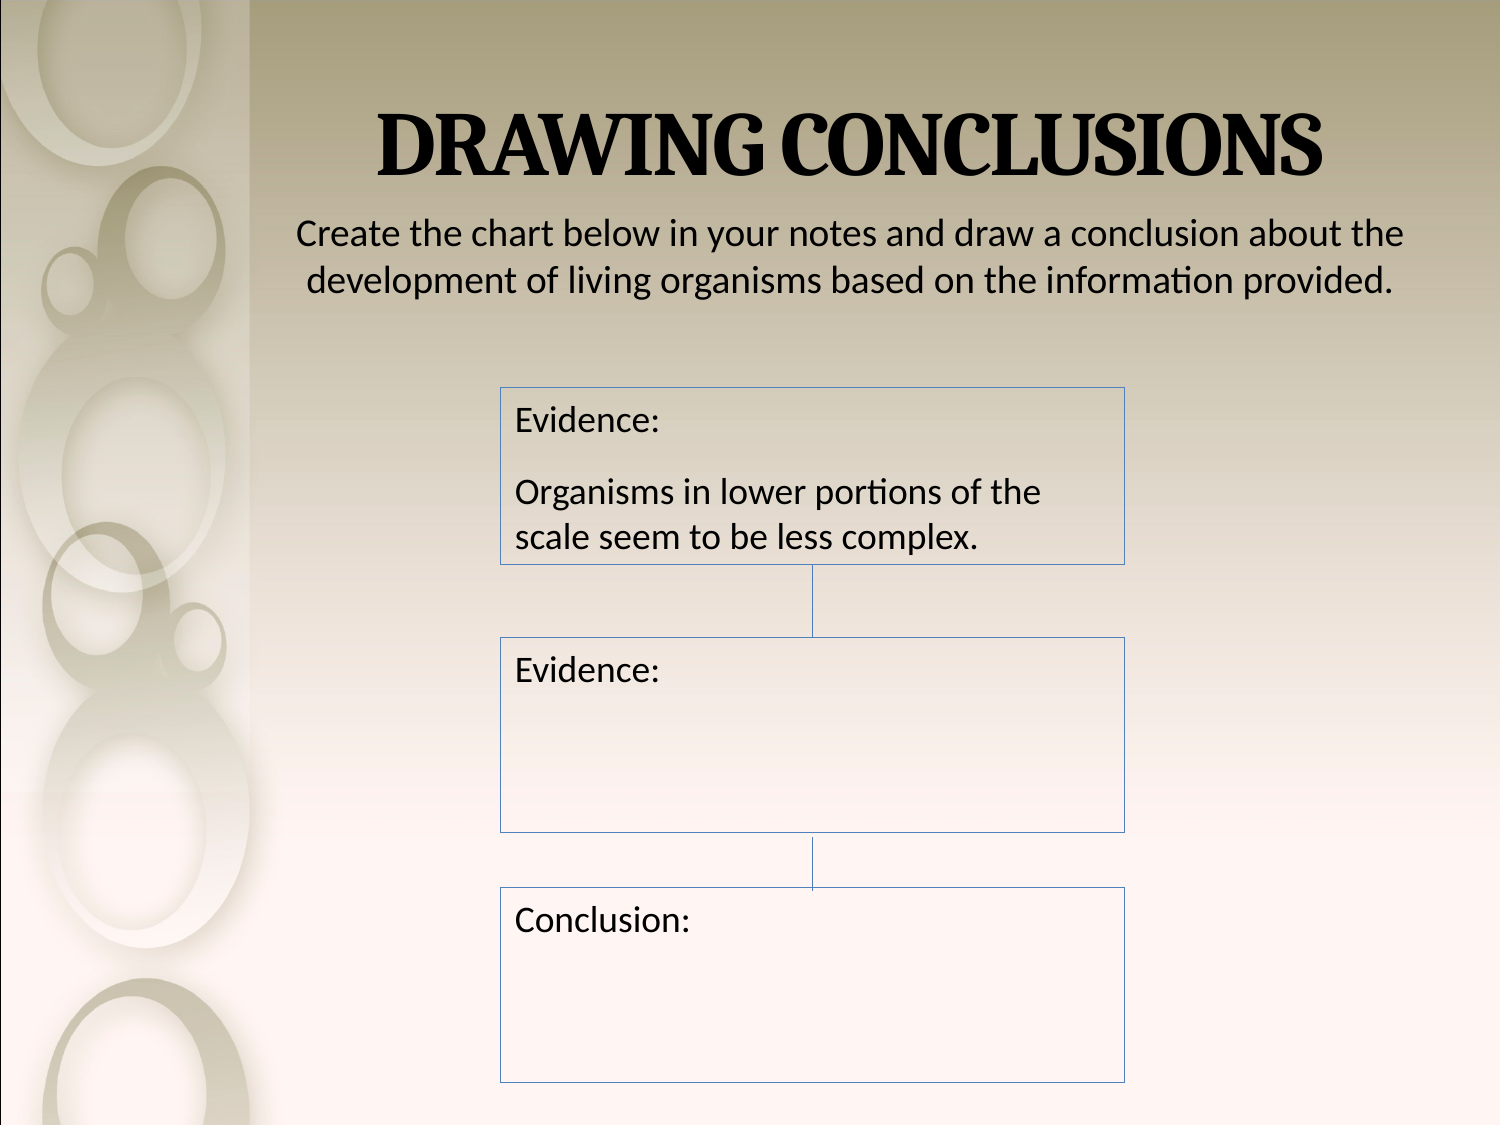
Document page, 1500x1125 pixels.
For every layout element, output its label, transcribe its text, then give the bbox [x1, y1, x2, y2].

picture [0, 0, 1500, 1125]
title Drawing Conclusions [275, 45, 1425, 200]
text_box Evidence: [500, 637, 1125, 833]
text_box Conclusion: [500, 887, 1125, 1083]
list Create the chart below in your notes and draw a conclusion about the development of living organisms based on the information provided. [275, 200, 1425, 350]
text_box Evidence: Organisms in lower portions of the scale seem to be less complex. [500, 387, 1125, 565]
